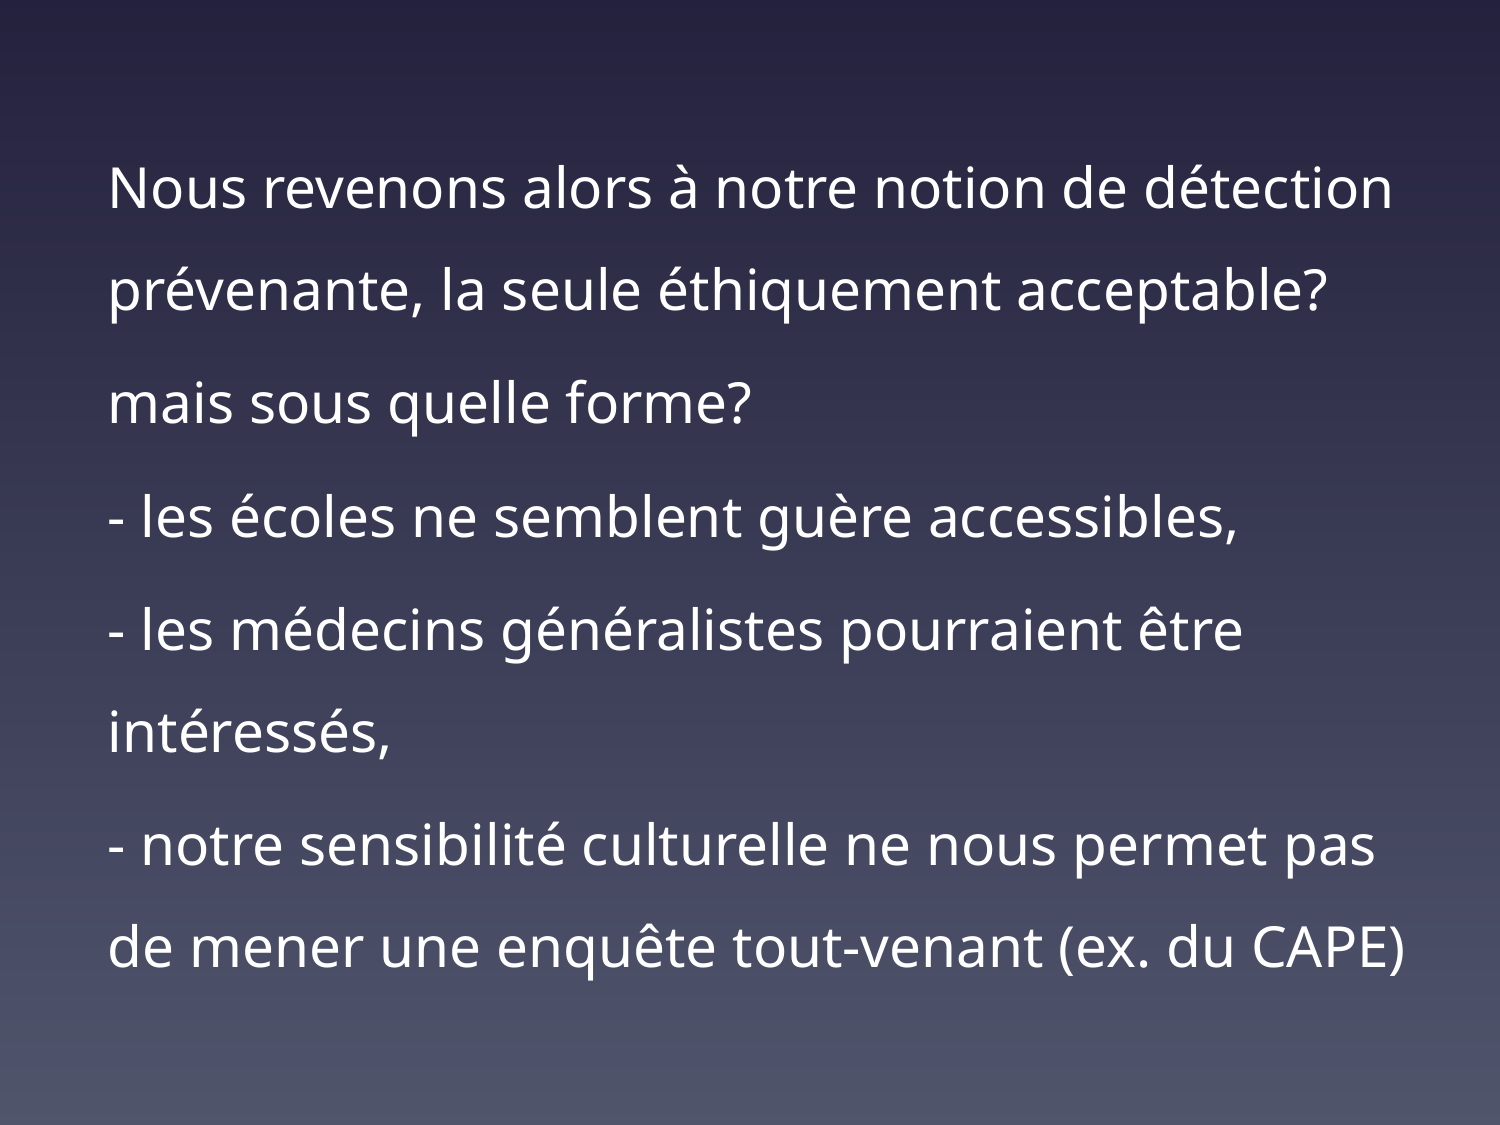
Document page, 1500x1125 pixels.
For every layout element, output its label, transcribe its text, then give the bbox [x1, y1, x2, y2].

list Nous revenons alors à notre notion de détection prévenante, la seule éthiquement acceptable? mais sous quelle forme? - les écoles ne semblent guère accessibles, - les médecins généralistes pourraient être intéressés, - notre sensibilité culturelle ne nous permet pas de mener une enquête tout-venant (ex. du CAPE) [92, 38, 1443, 1059]
